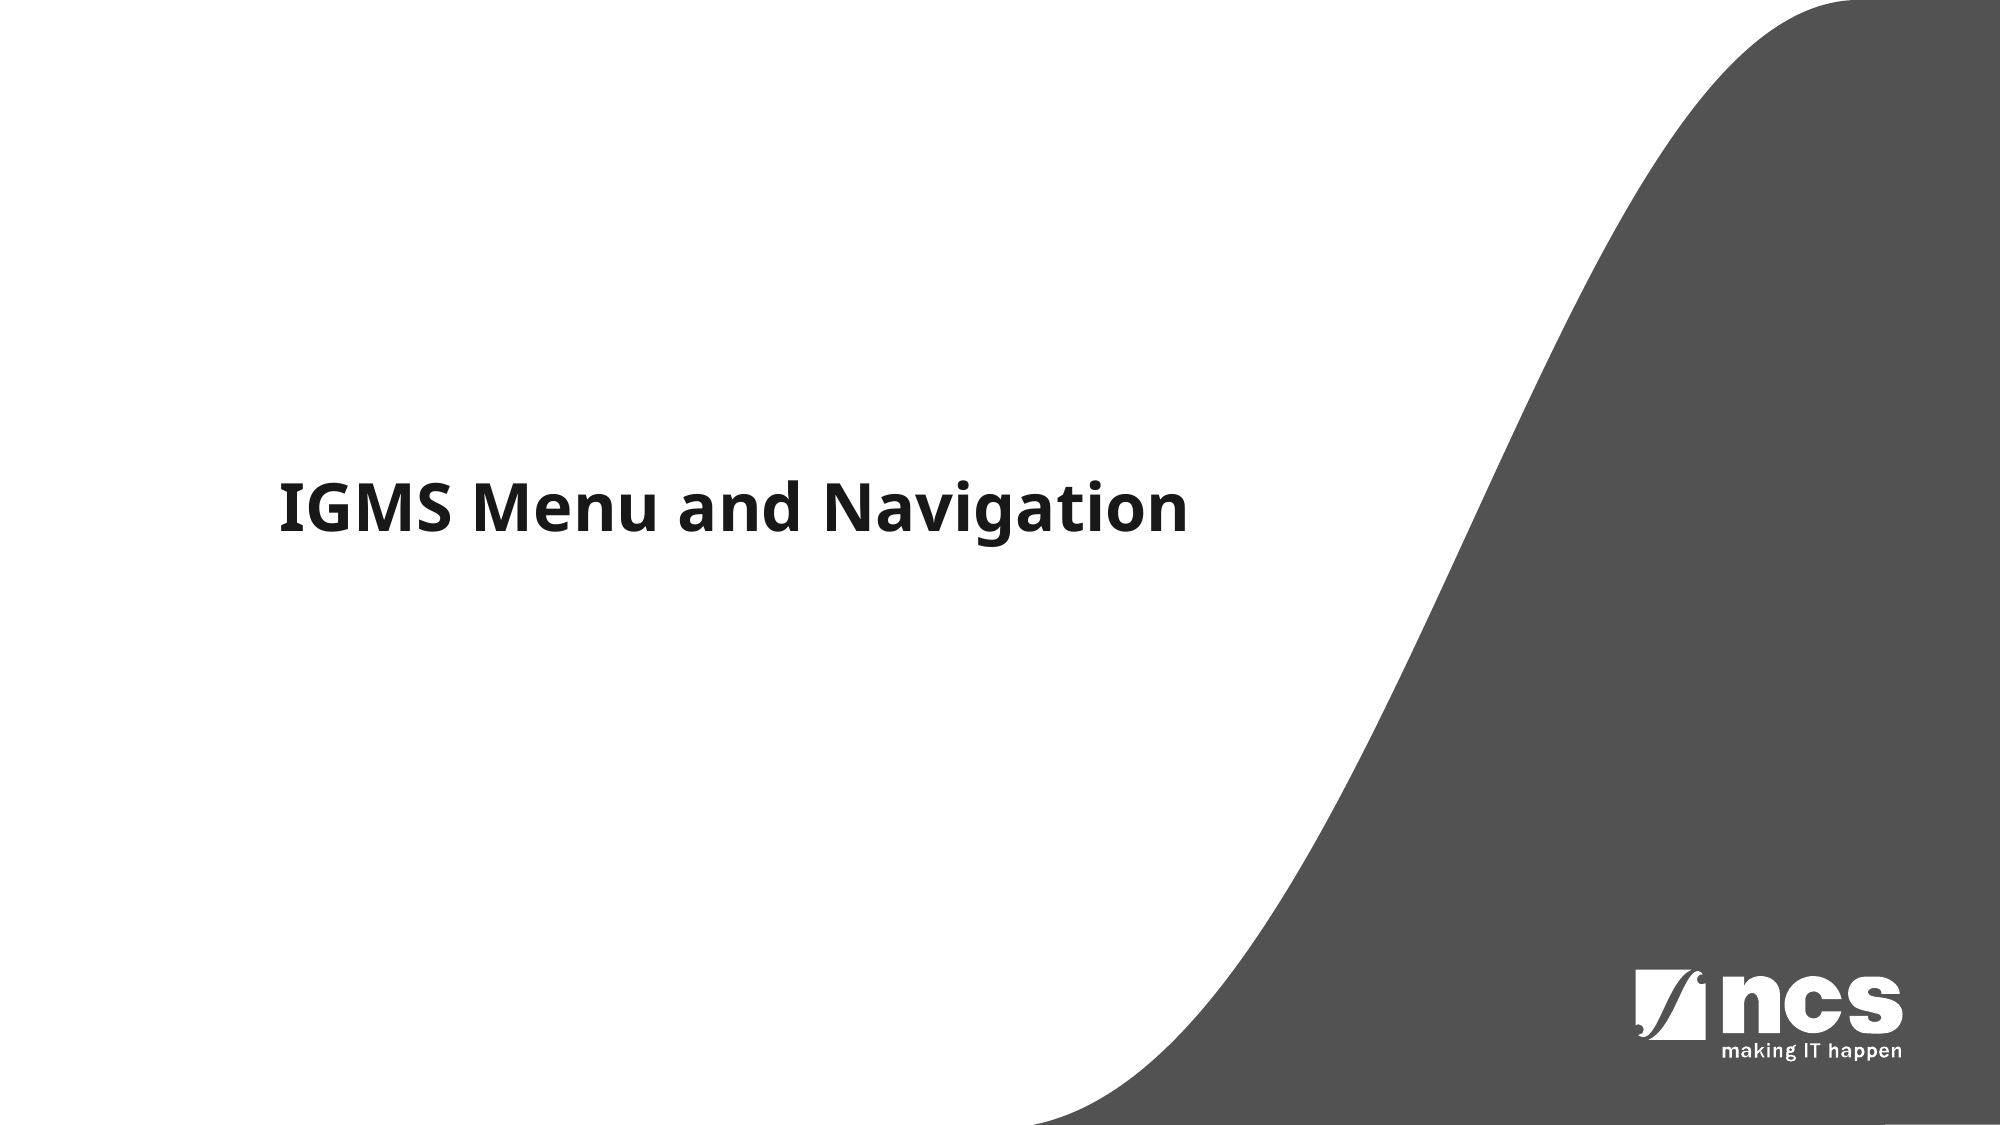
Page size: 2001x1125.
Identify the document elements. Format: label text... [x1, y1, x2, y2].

list IGMS Menu and Navigation [30, 457, 1440, 611]
